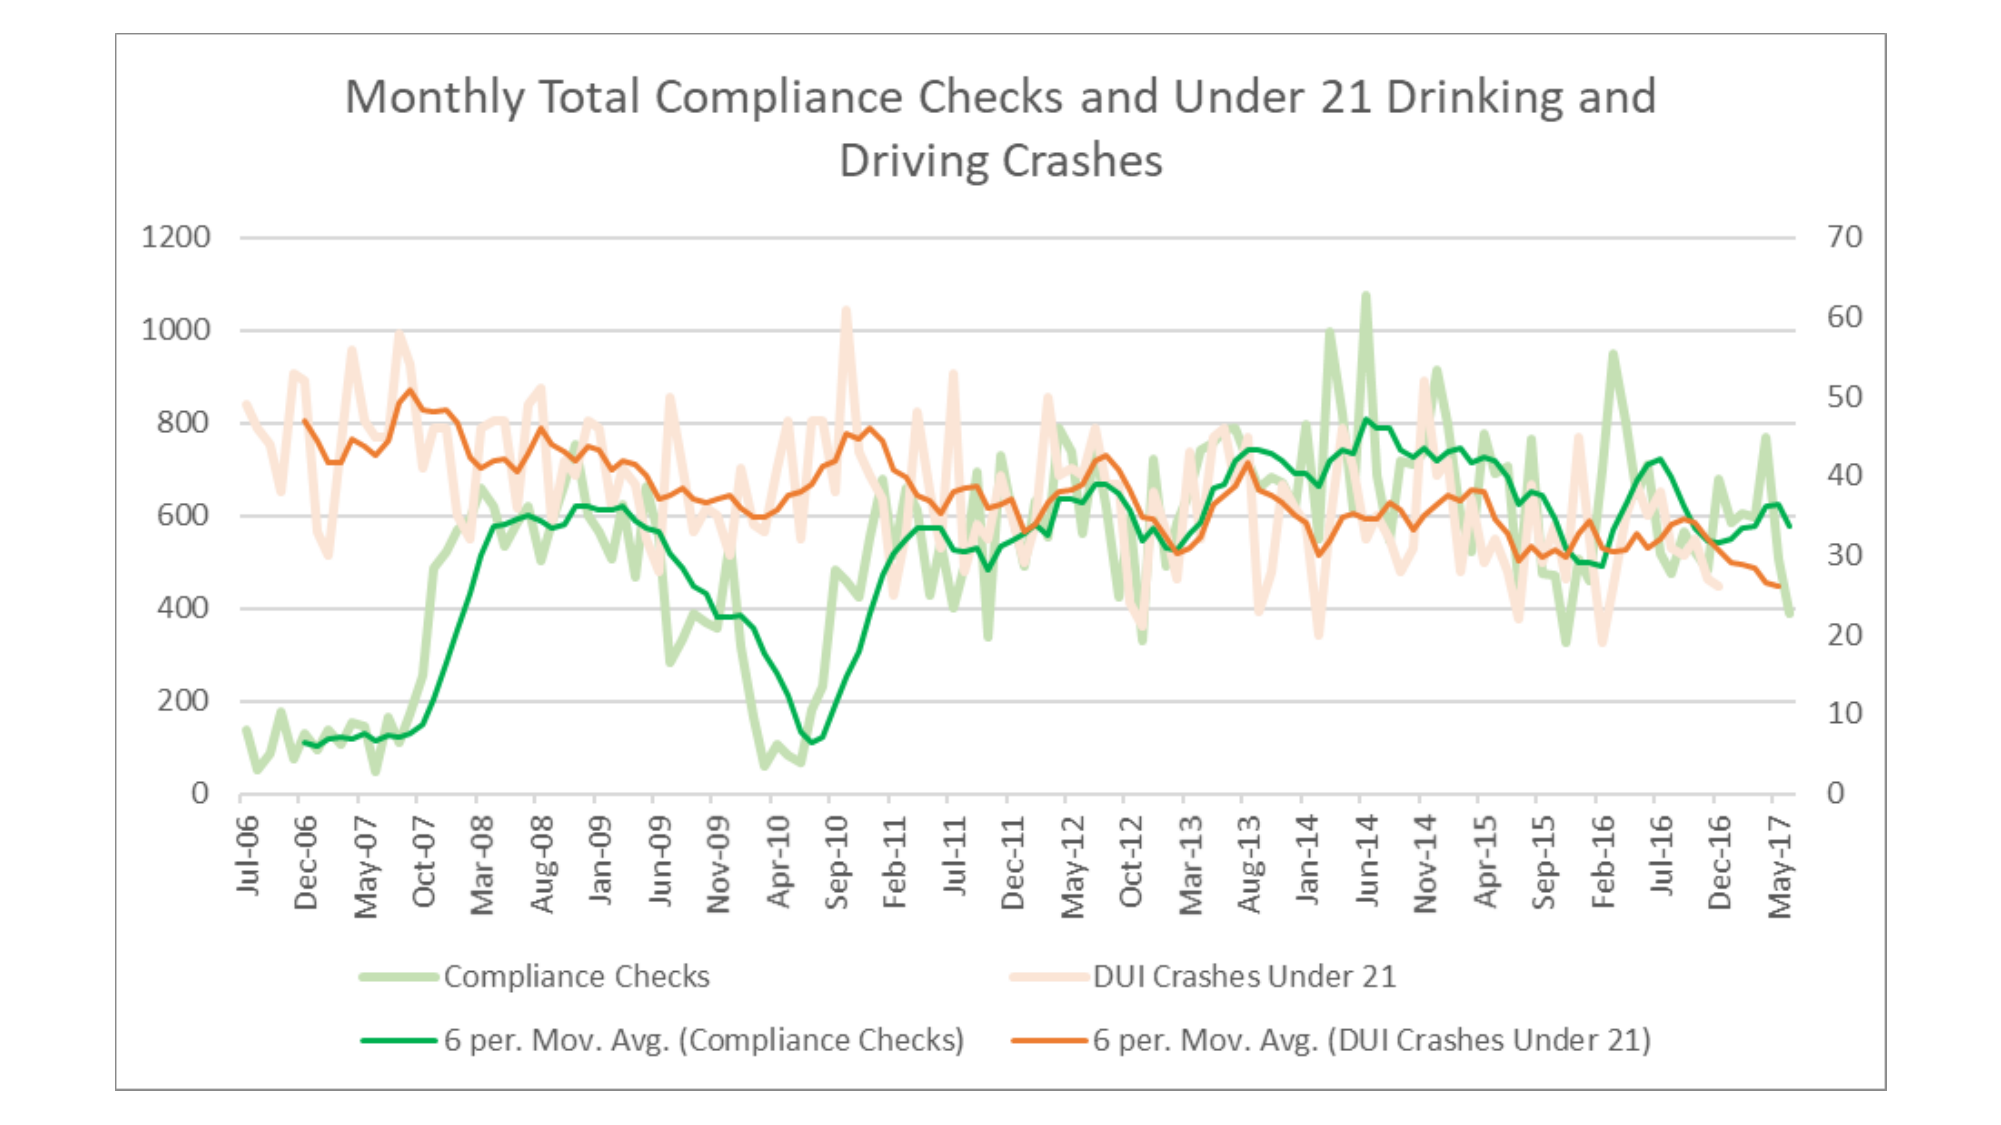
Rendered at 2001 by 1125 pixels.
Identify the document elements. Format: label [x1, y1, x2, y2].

picture [115, 33, 1887, 1091]
